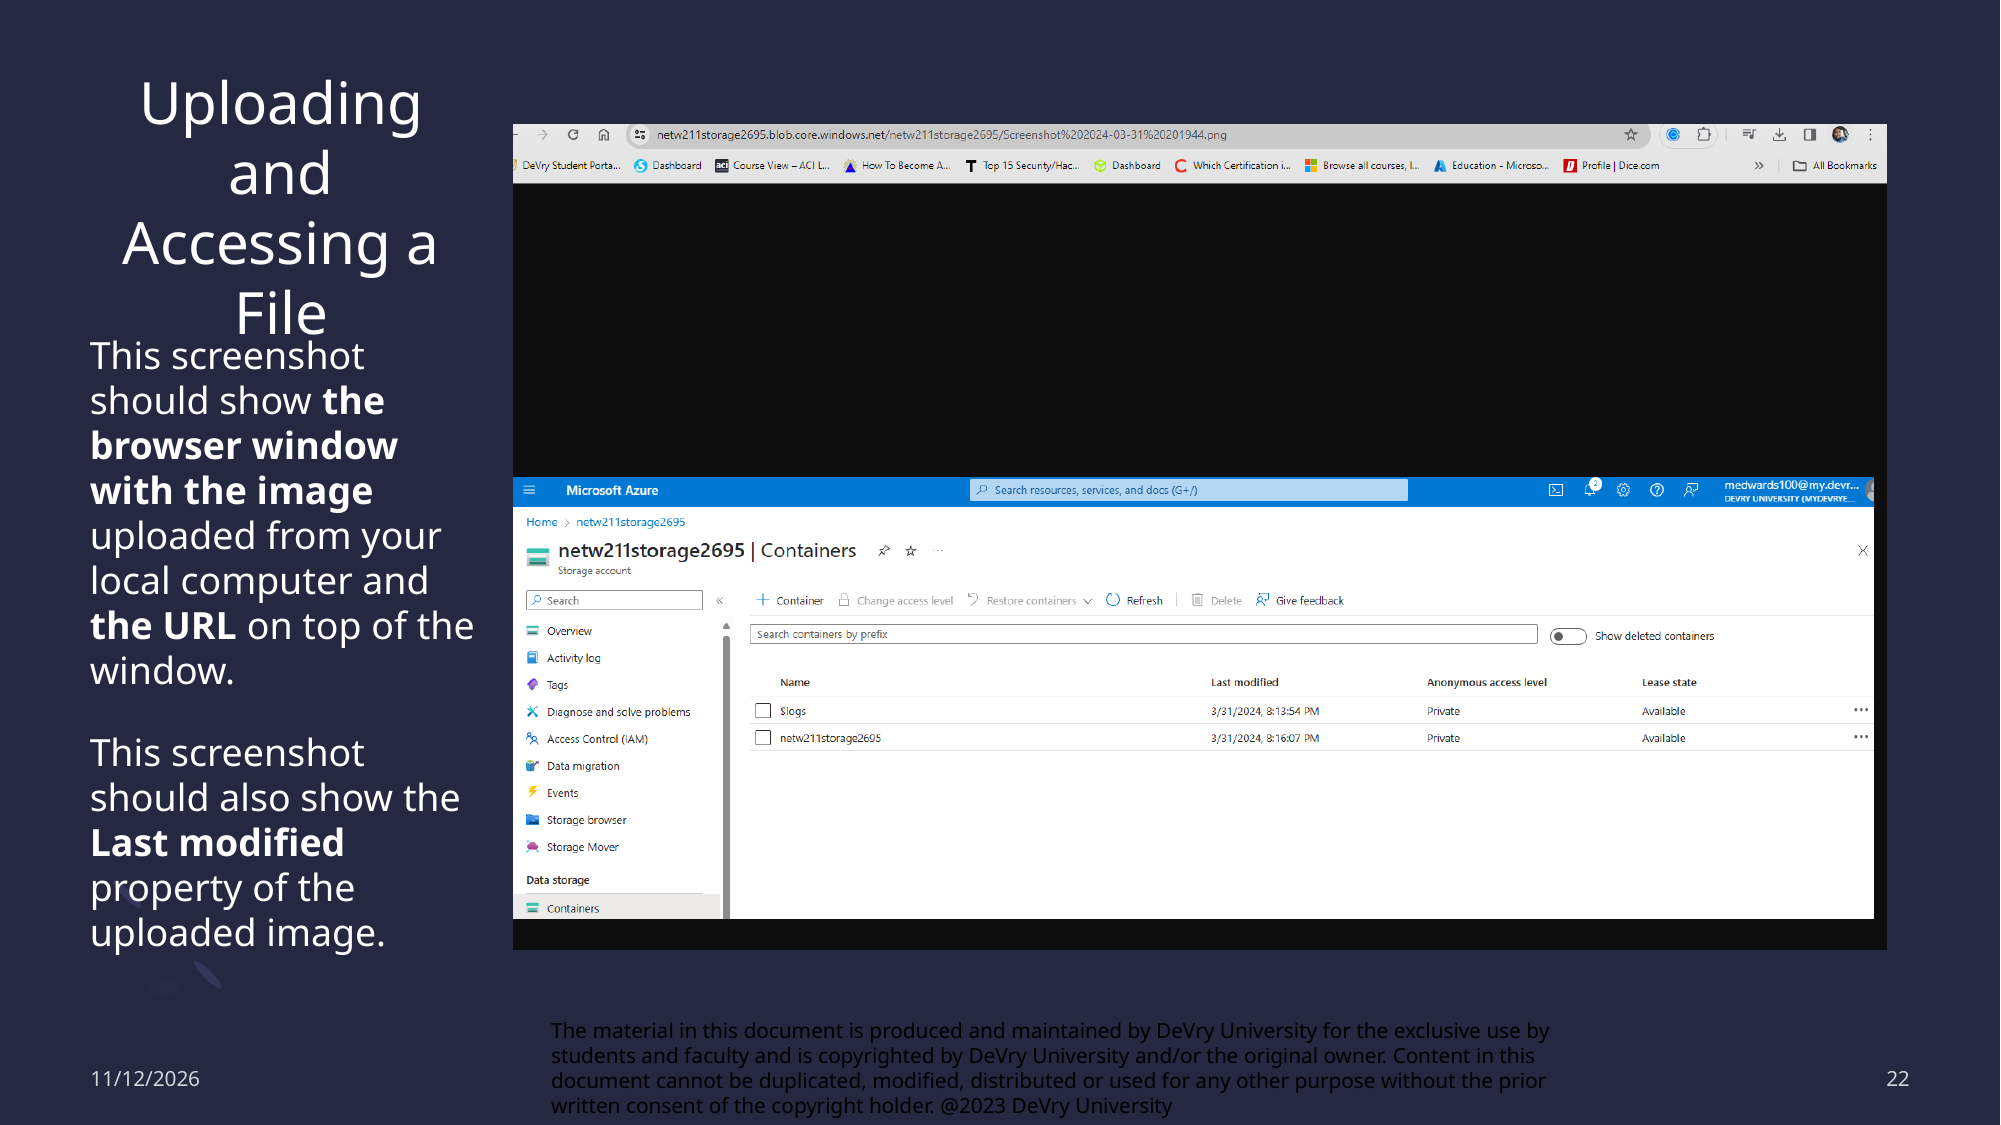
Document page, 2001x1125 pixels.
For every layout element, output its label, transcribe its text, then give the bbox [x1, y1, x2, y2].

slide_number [90, 1067, 522, 1093]
slide_number 22 [1632, 1067, 1910, 1093]
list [513, 124, 1887, 950]
text_box Uploading and Accessing a File [75, 124, 488, 288]
footer The material in this document is produced and maintained by DeVry University for the exclusive use by students and faculty and is copyrighted by DeVry University and/or the original owner. Content in this document cannot be duplicated, modified, distributed or used for any other purpose without the prior written consent of the copyright holder. @2023 DeVry University [551, 1067, 1598, 1093]
text_box This screenshot should show the browser window with the image uploaded from your local computer and the URL on top of the window. This screenshot should also show the Last modified property of the uploaded image. [75, 324, 500, 908]
